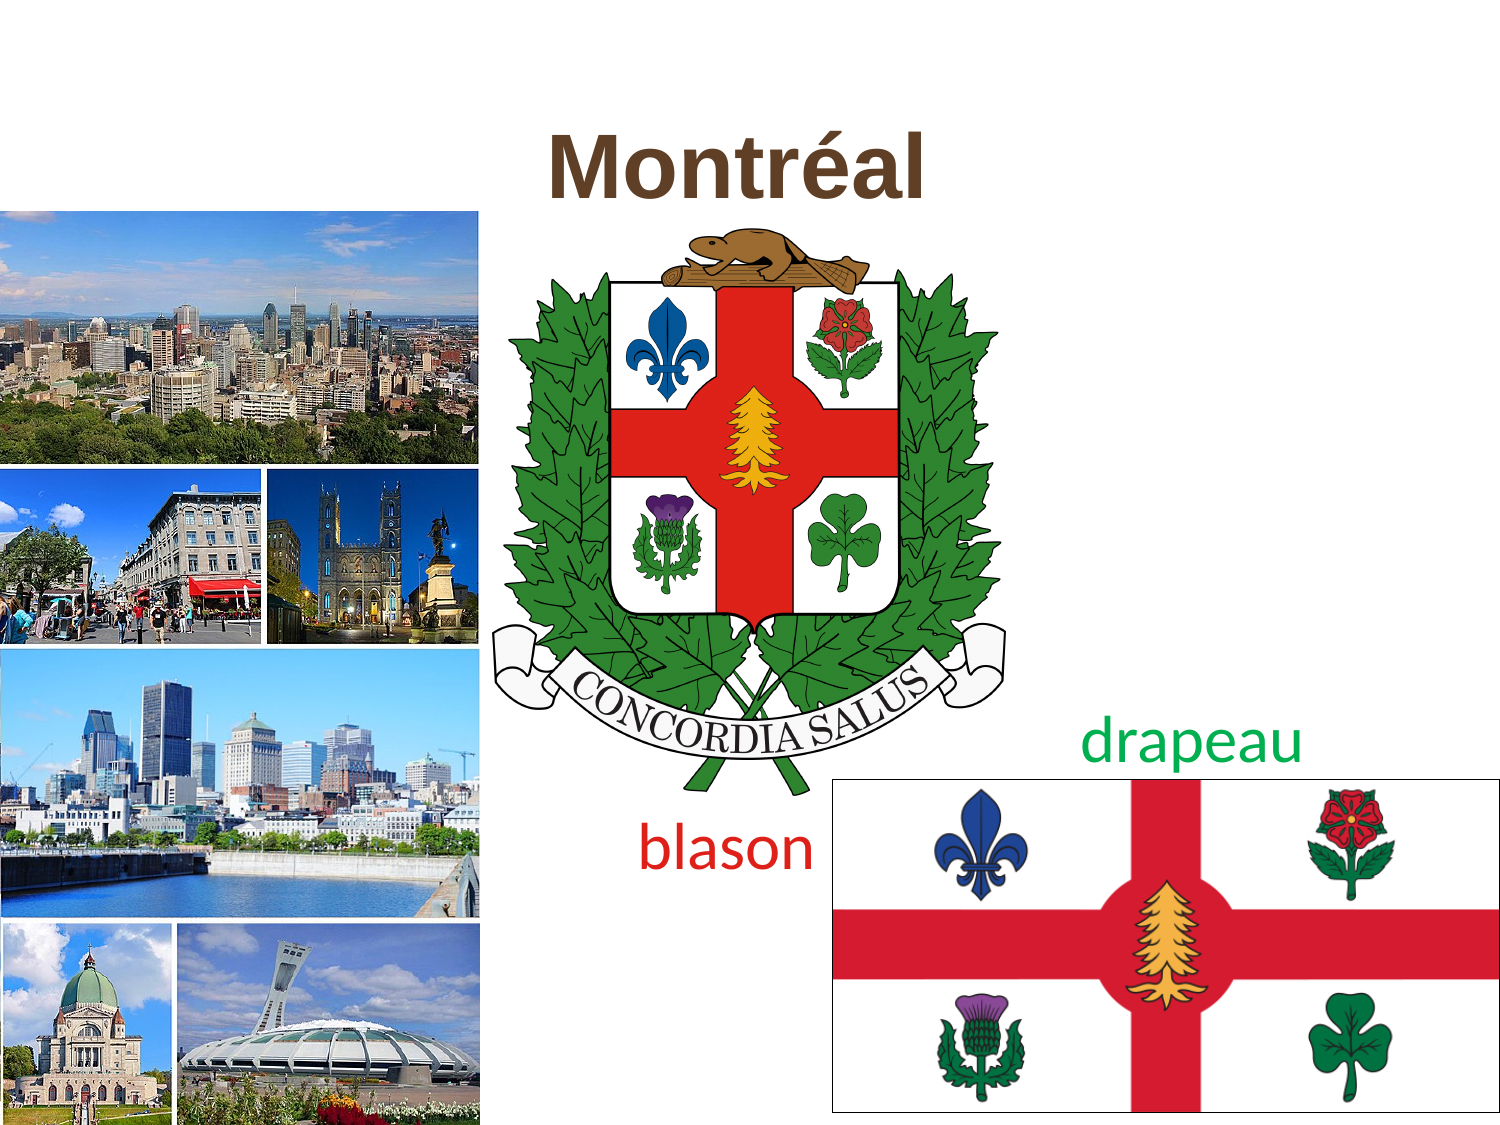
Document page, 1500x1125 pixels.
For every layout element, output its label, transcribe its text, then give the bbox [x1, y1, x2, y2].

title Montréal [103, 59, 1397, 278]
text_box blason [622, 796, 832, 890]
text_box drapeau [1066, 688, 1320, 779]
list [0, 211, 480, 1125]
picture [492, 224, 1500, 1113]
